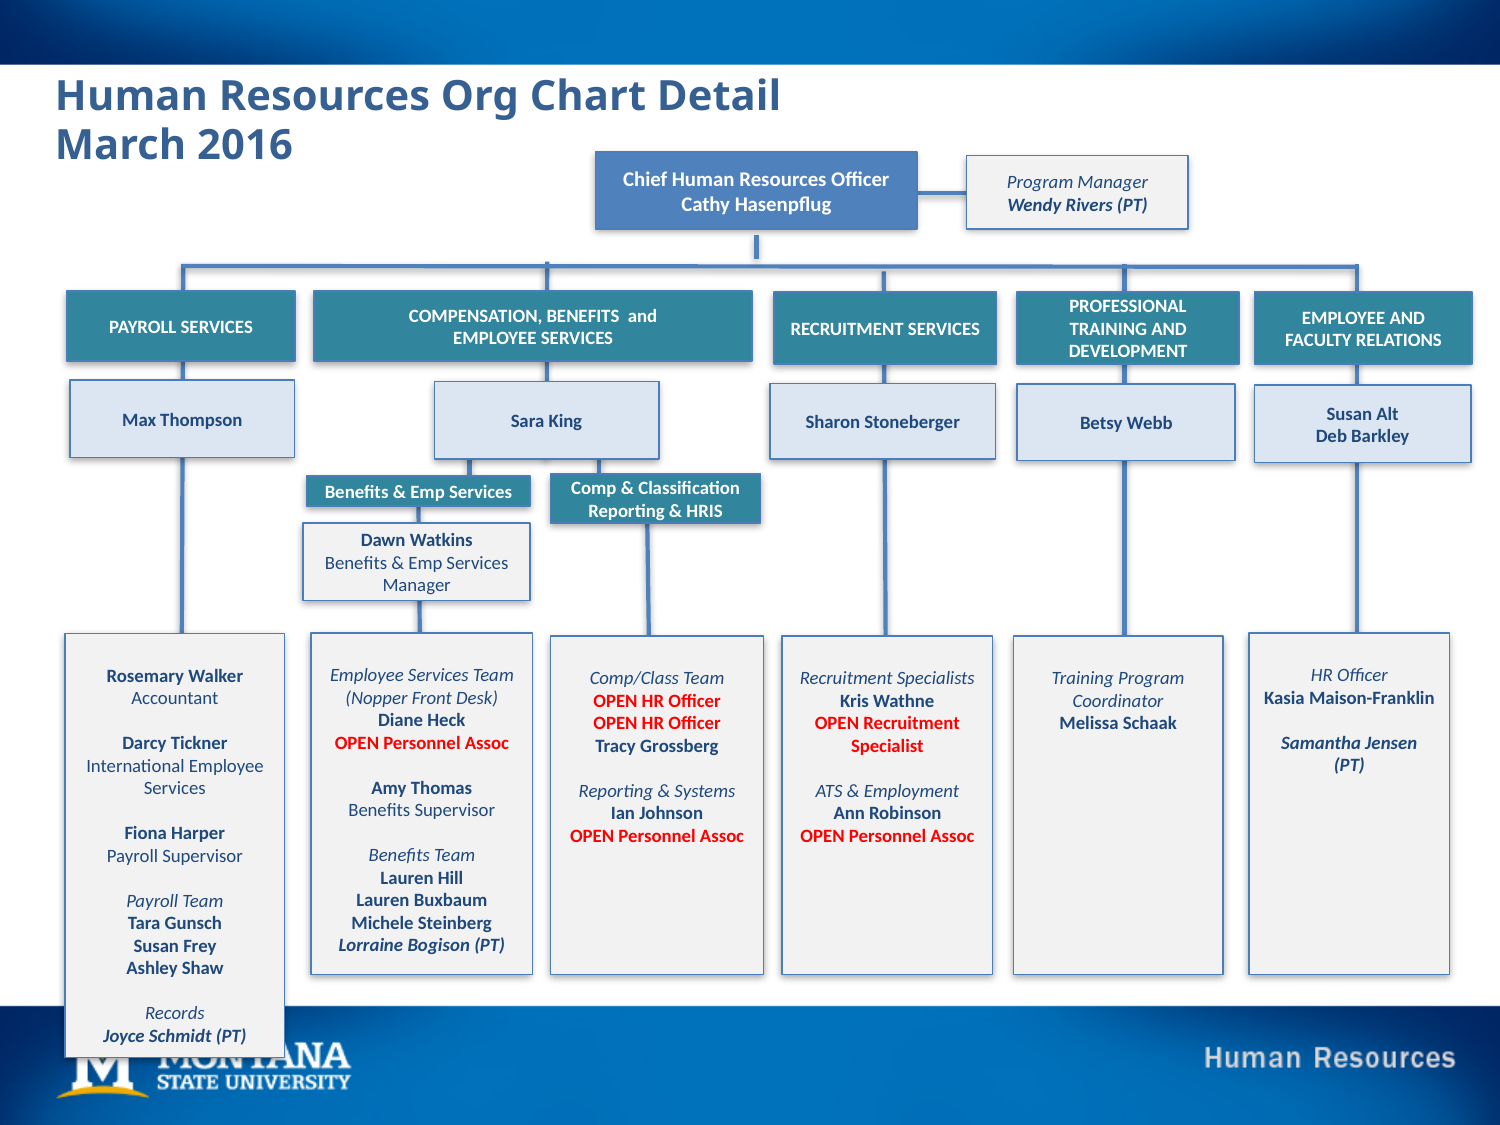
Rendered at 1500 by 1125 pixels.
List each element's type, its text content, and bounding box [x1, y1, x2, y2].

text_box RECRUITMENT SERVICES [891, 291, 997, 365]
text_box Comp & Classification Reporting & HRIS [550, 473, 761, 524]
text_box Susan Alt Deb Barkley [1362, 384, 1472, 463]
text_box EMPLOYEE AND FACULTY RELATIONS [1362, 291, 1473, 365]
text_box Program Manager Wendy Rivers (PT) [966, 155, 1189, 230]
slide_number 2 [536, 904, 545, 965]
text_box Susan Alt Deb Barkley [1254, 384, 1352, 463]
text_box Betsy Webb [1016, 383, 1120, 461]
text_box HR Officer Kasia Maison-Franklin Samantha Jensen (PT) [1248, 632, 1450, 975]
text_box Chief Human Resources Officer Cathy Hasenpflug [595, 176, 918, 230]
text_box COMPENSATION, BENEFITS and EMPLOYEE SERVICES [552, 290, 753, 362]
text_box COMPENSATION, BENEFITS and EMPLOYEE SERVICES [313, 290, 541, 362]
text_box Sara King [551, 381, 660, 460]
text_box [180, 273, 184, 827]
text_box Betsy Webb [1129, 383, 1236, 461]
text_box Recruitment Specialists Kris Wathne OPEN Recruitment Specialist ATS & Employment Ann Robinson OPEN Personnel Assoc [781, 635, 993, 975]
text_box Human Resources Org Chart Detail March 2016 [40, 60, 1390, 176]
text_box Sharon Stoneberger [769, 383, 878, 460]
text_box EMPLOYEE AND FACULTY RELATIONS [1254, 291, 1352, 365]
text_box PROFESSIONAL TRAINING AND DEVELOPMENT [1016, 291, 1120, 365]
text_box Training Program Coordinator Melissa Schaak [1013, 635, 1224, 975]
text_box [646, 490, 650, 679]
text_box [883, 275, 887, 789]
text_box RECRUITMENT SERVICES [773, 291, 878, 365]
text_box Employee Services Team (Nopper Front Desk) Diane Heck OPEN Personnel Assoc Amy Thomas Benefits Supervisor Benefits Team Lauren Hill Lauren Buxbaum Michele Steinberg Lorraine Bogison (PT) [310, 632, 533, 975]
text_box PAYROLL SERVICES [66, 290, 175, 362]
text_box Sara King [434, 381, 541, 460]
slide_number 2 [769, 904, 776, 965]
text_box Sharon Stoneberger [891, 383, 996, 460]
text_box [418, 505, 424, 945]
text_box PROFESSIONAL TRAINING AND DEVELOPMENT [1129, 291, 1240, 365]
text_box Dawn Watkins Benefits & Emp Services Manager [429, 522, 531, 601]
text_box Dawn Watkins Benefits & Emp Services Manager [302, 522, 413, 601]
text_box Max Thompson [188, 379, 295, 458]
text_box Comp/Class Team OPEN HR Officer OPEN HR Officer Tracy Grossberg Reporting & Systems Ian Johnson OPEN Personnel Assoc [550, 635, 764, 975]
picture [0, 0, 1500, 1125]
text_box PAYROLL SERVICES [188, 290, 296, 362]
text_box Benefits & Emp Services [306, 475, 531, 507]
text_box Rosemary Walker Accountant Darcy Tickner International Employee Services Fiona Harper Payroll Supervisor Payroll Team Tara Gunsch Susan Frey Ashley Shaw Records Joyce Schmidt (PT) [64, 633, 285, 1058]
text_box Max Thompson [69, 379, 175, 458]
